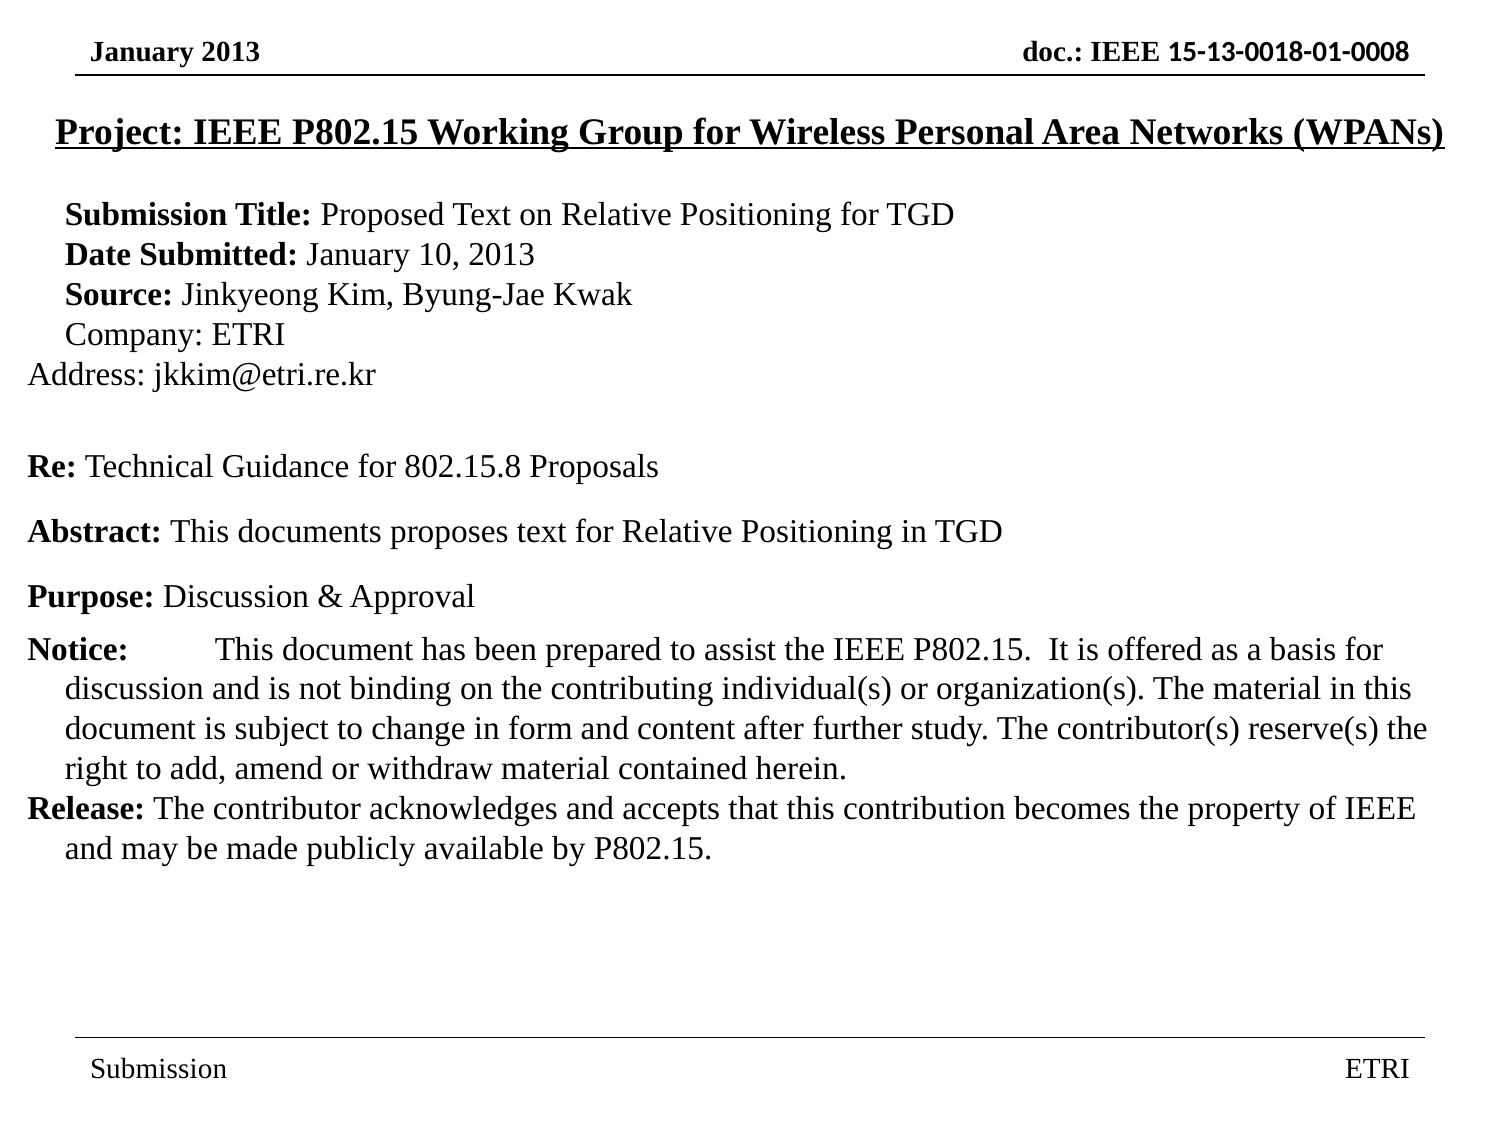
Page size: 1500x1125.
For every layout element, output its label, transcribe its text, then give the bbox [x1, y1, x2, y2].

text_box Project: IEEE P802.15 Working Group for Wireless Personal Area Networks (WPANs) Submission Title: Proposed Text on Relative Positioning for TGD Date Submitted: January 10, 2013 Source: Jinkyeong Kim, Byung-Jae Kwak Company: ETRI Address: jkkim@etri.re.kr Re: Technical Guidance for 802.15.8 Proposals Abstract: This documents proposes text for Relative Positioning in TGD Purpose: Discussion & Approval Notice: This document has been prepared to assist the IEEE P802.15. It is offered as a basis for discussion and is not binding on the contributing individual(s) or organization(s). The material in this document is subject to change in form and content after further study. The contributor(s) reserve(s) the right to add, amend or withdraw material contained herein. Release: The contributor acknowledges and accepts that this contribution becomes the property of IEEE and may be made publicly available by P802.15. [12, 99, 1488, 874]
